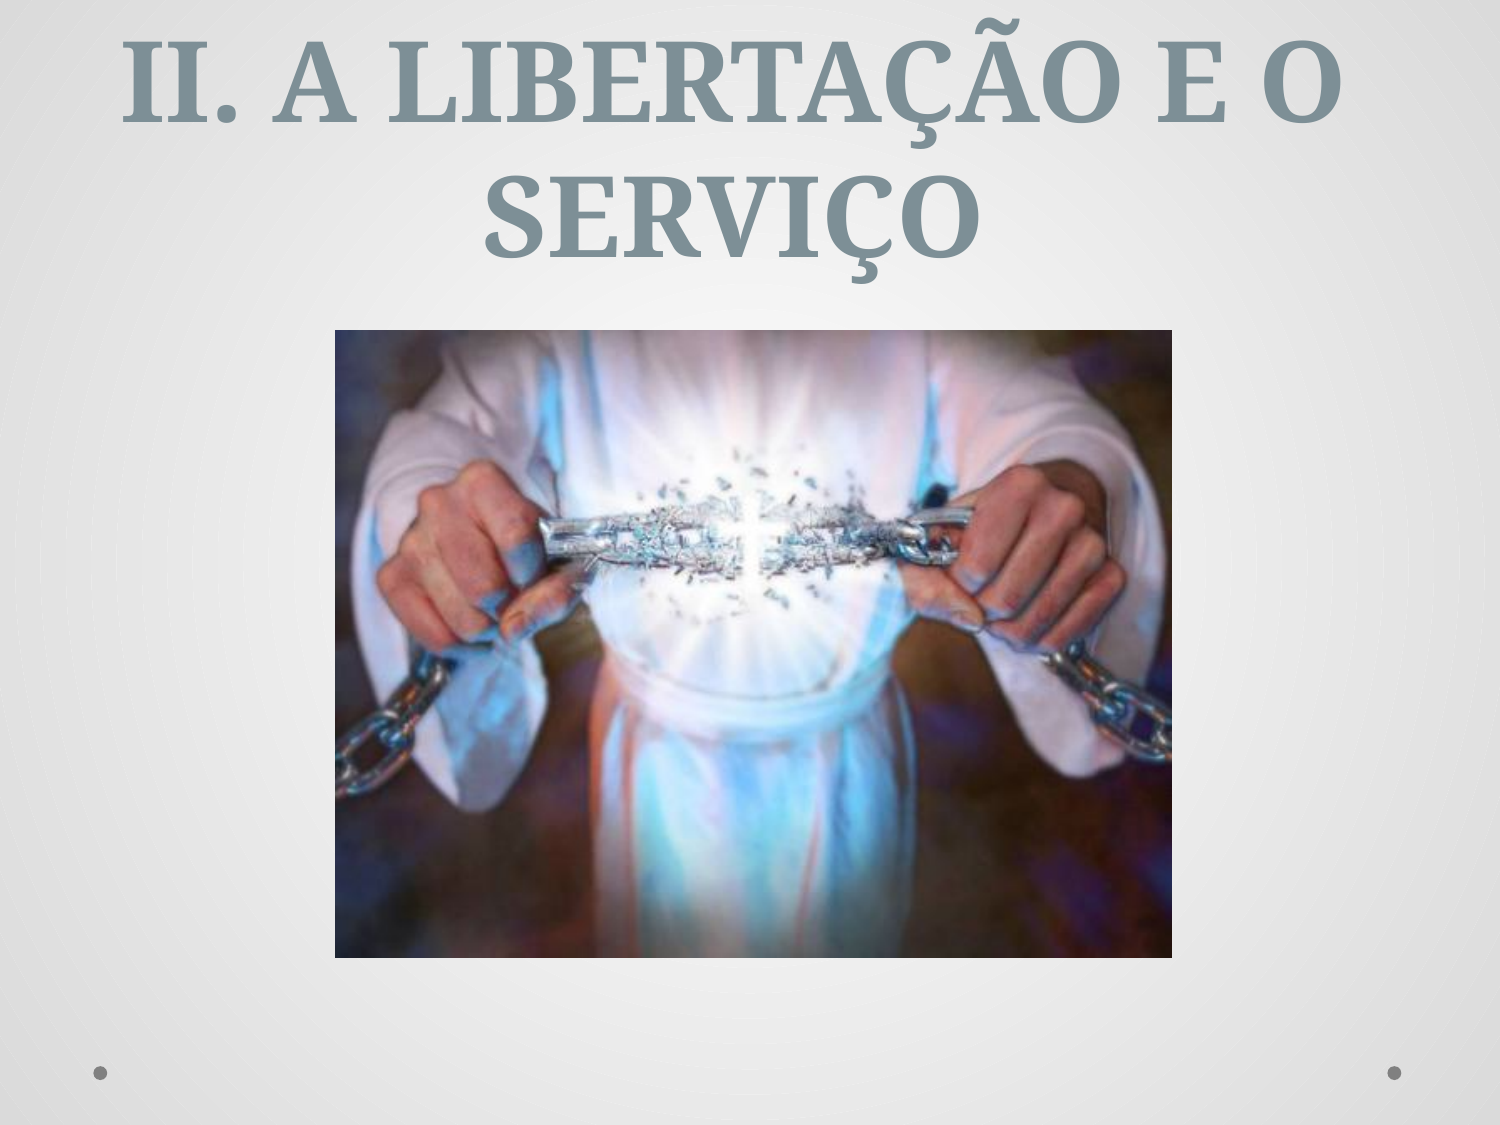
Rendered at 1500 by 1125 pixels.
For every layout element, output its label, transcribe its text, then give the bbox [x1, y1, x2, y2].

text_box II. A LIBERTAÇÃO E O SERVIÇO [0, 2, 1500, 288]
picture [335, 330, 1172, 958]
